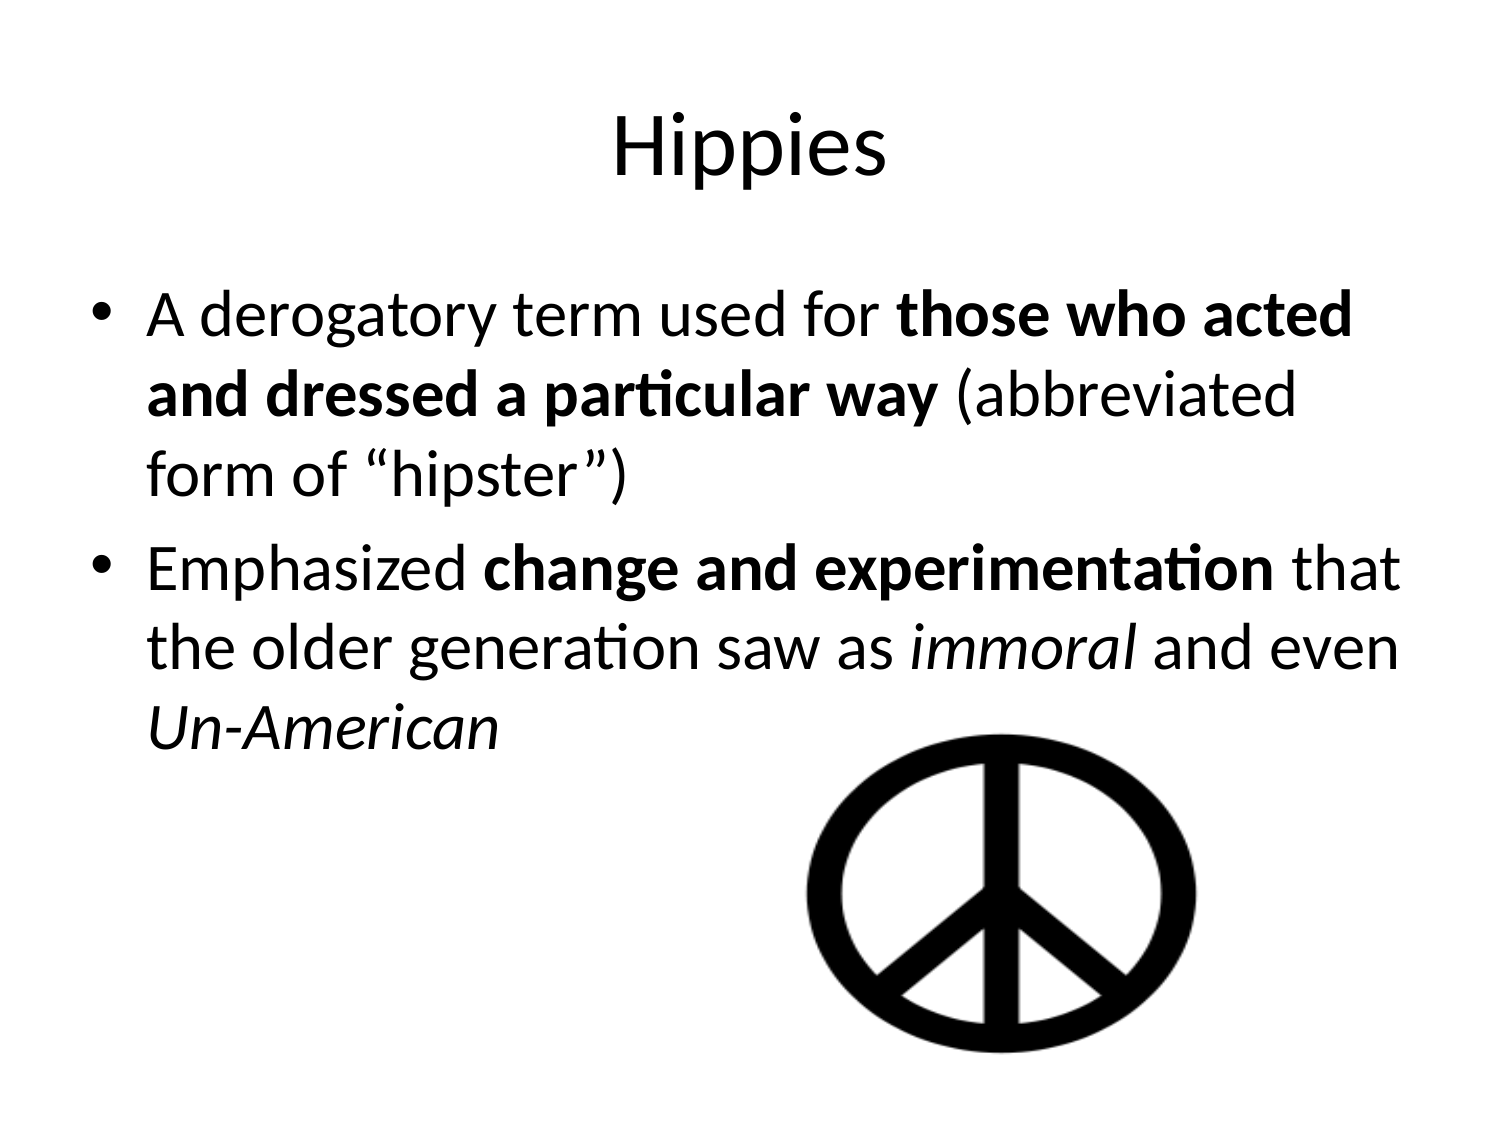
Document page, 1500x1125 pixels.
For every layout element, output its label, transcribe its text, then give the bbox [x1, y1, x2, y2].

picture [793, 722, 1211, 1065]
title Hippies [75, 45, 1425, 233]
list A derogatory term used for those who acted and dressed a particular way (abbreviated form of “hipster”) Emphasized change and experimentation that the older generation saw as immoral and even Un-American [75, 262, 1425, 1005]
